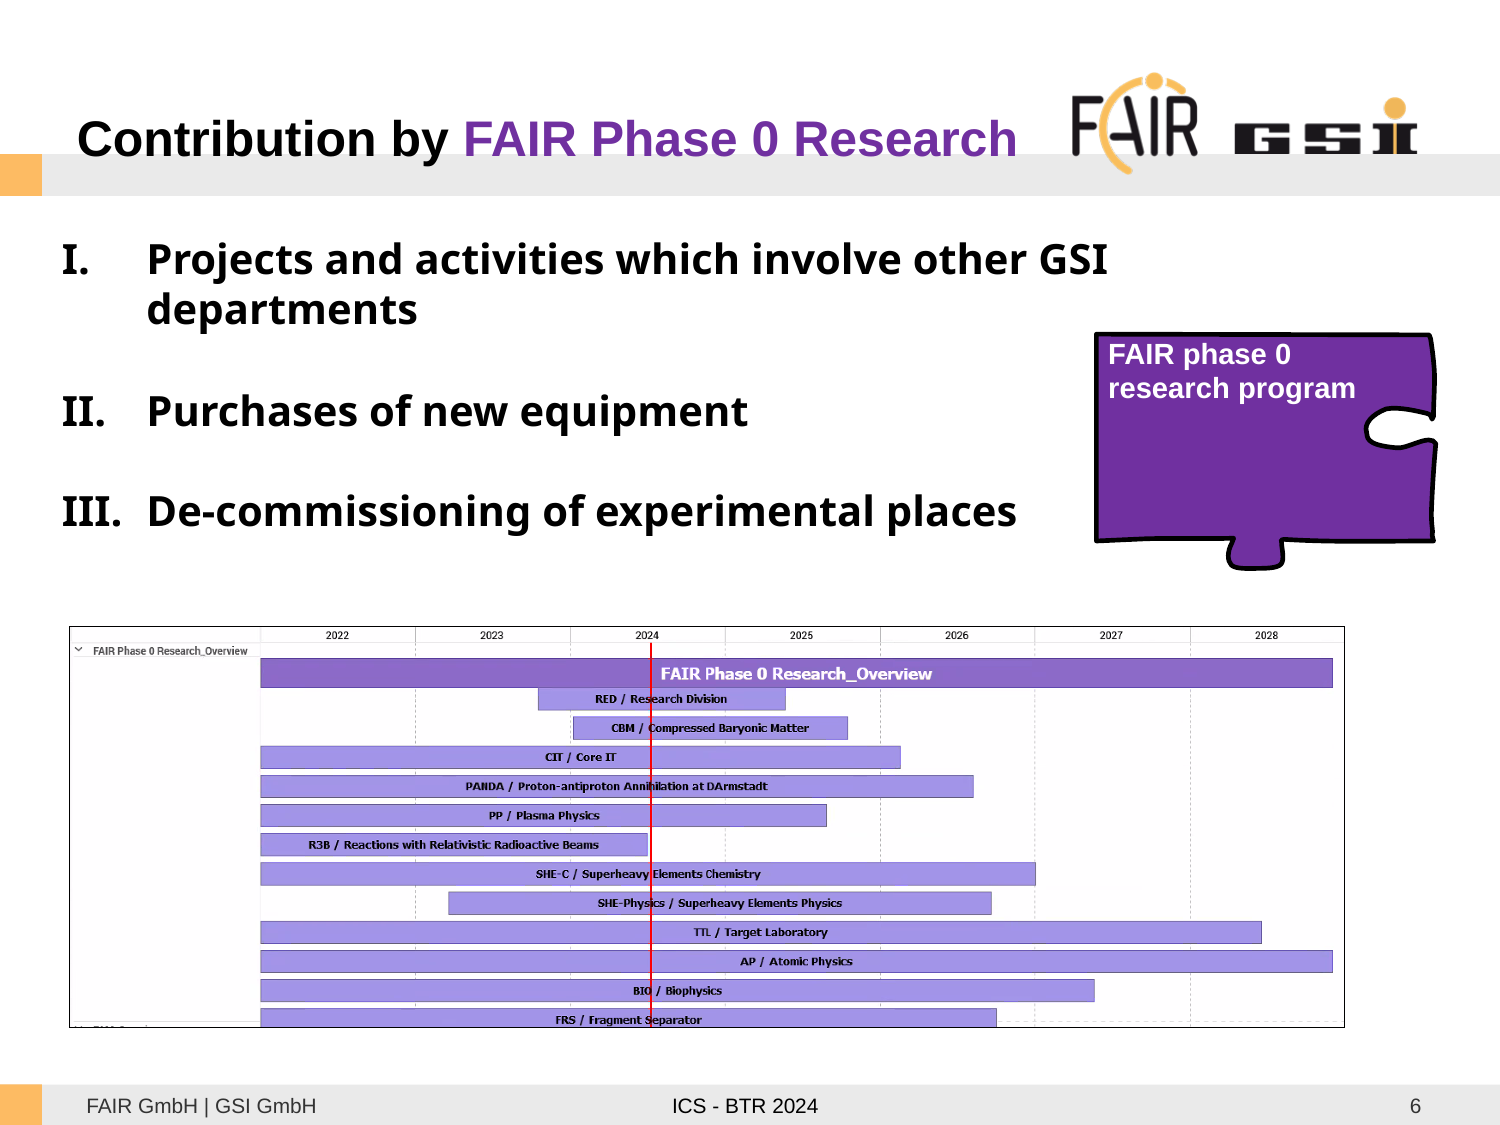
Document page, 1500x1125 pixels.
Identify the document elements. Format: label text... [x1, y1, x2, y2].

picture [69, 626, 1345, 1029]
picture [1233, 95, 1419, 154]
text_box FAIR phase 0 research program [1093, 327, 1422, 413]
text_box Projects and activities which involve other GSI departments Purchases of new equipment De-commissioning of experimental places [47, 225, 1312, 543]
text_box [1094, 413, 1438, 571]
title Contribution by FAIR Phase 0 Research [68, 43, 1033, 174]
picture [1071, 70, 1199, 177]
text_box [1415, 332, 1437, 422]
slide_number 6 [1387, 1085, 1430, 1124]
text_box ICS - BTR 2024 [664, 1085, 853, 1125]
